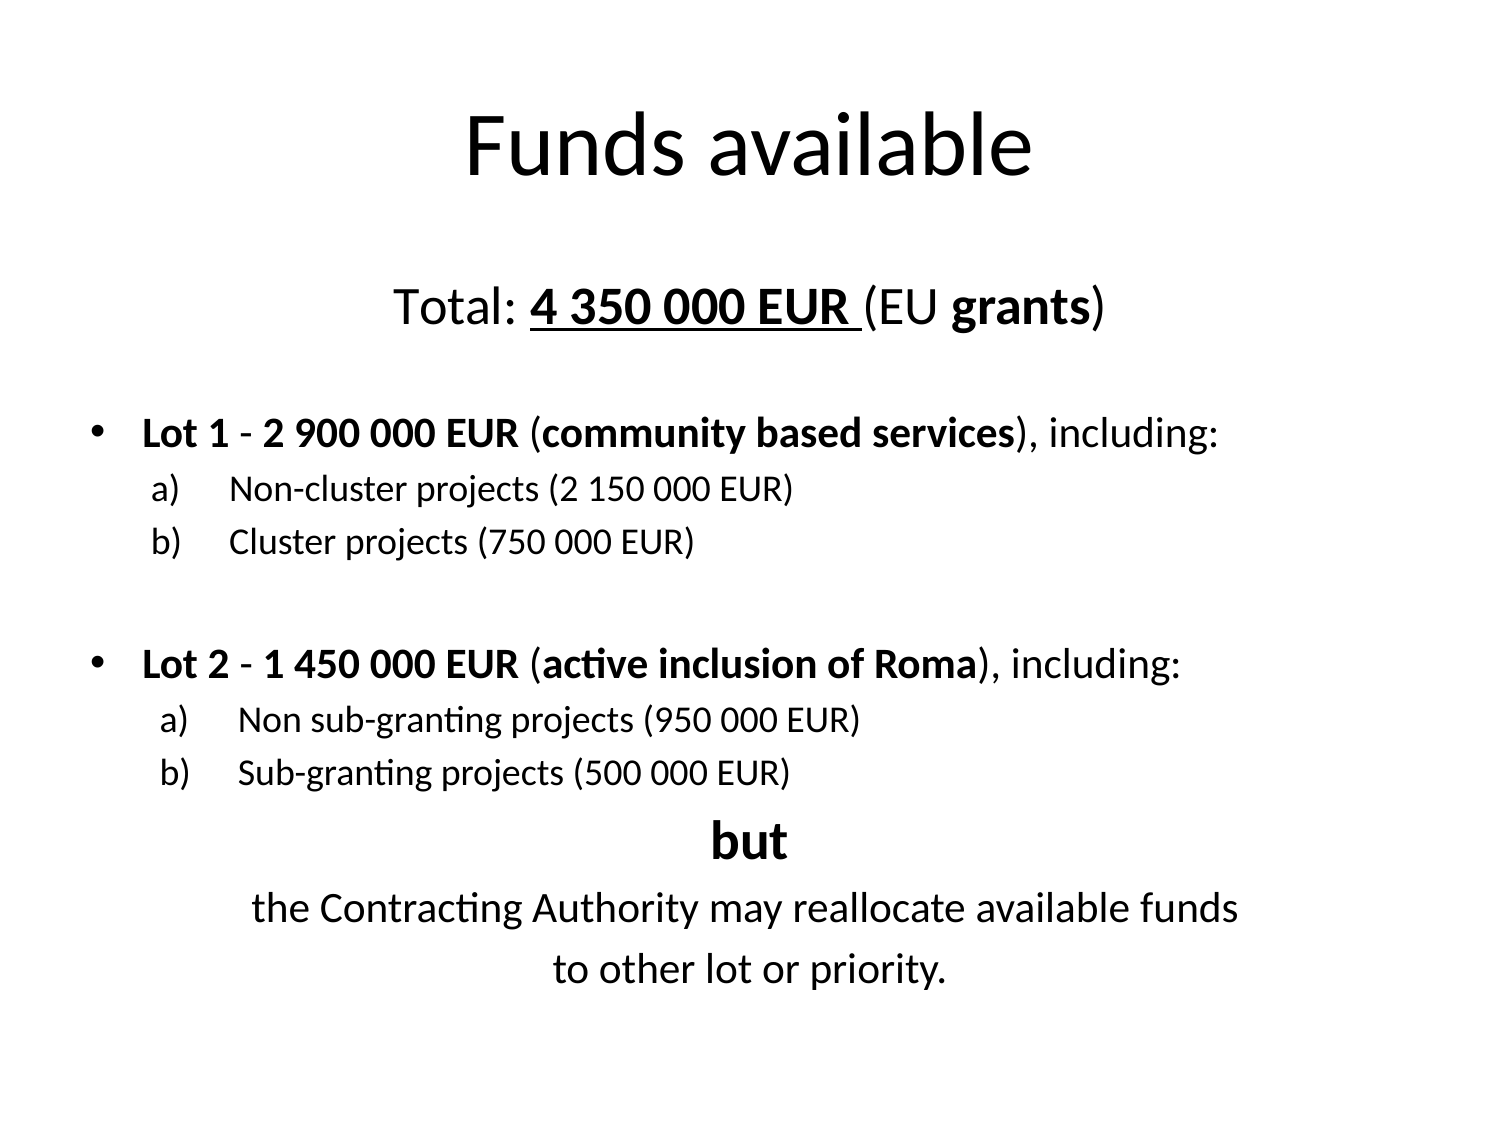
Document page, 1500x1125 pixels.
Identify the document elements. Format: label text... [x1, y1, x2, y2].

title Funds available [75, 45, 1425, 233]
list Total: 4 350 000 EUR (EU grants) Lot 1 - 2 900 000 EUR (community based services), including: Non-cluster projects (2 150 000 EUR) Cluster projects (750 000 EUR) Lot 2 - 1 450 000 EUR (active inclusion of Roma), including: Non sub-granting projects (950 000 EUR) Sub-granting projects (500 000 EUR) but the Contracting Authority may reallocate available funds to other lot or priority. [75, 262, 1425, 1005]
